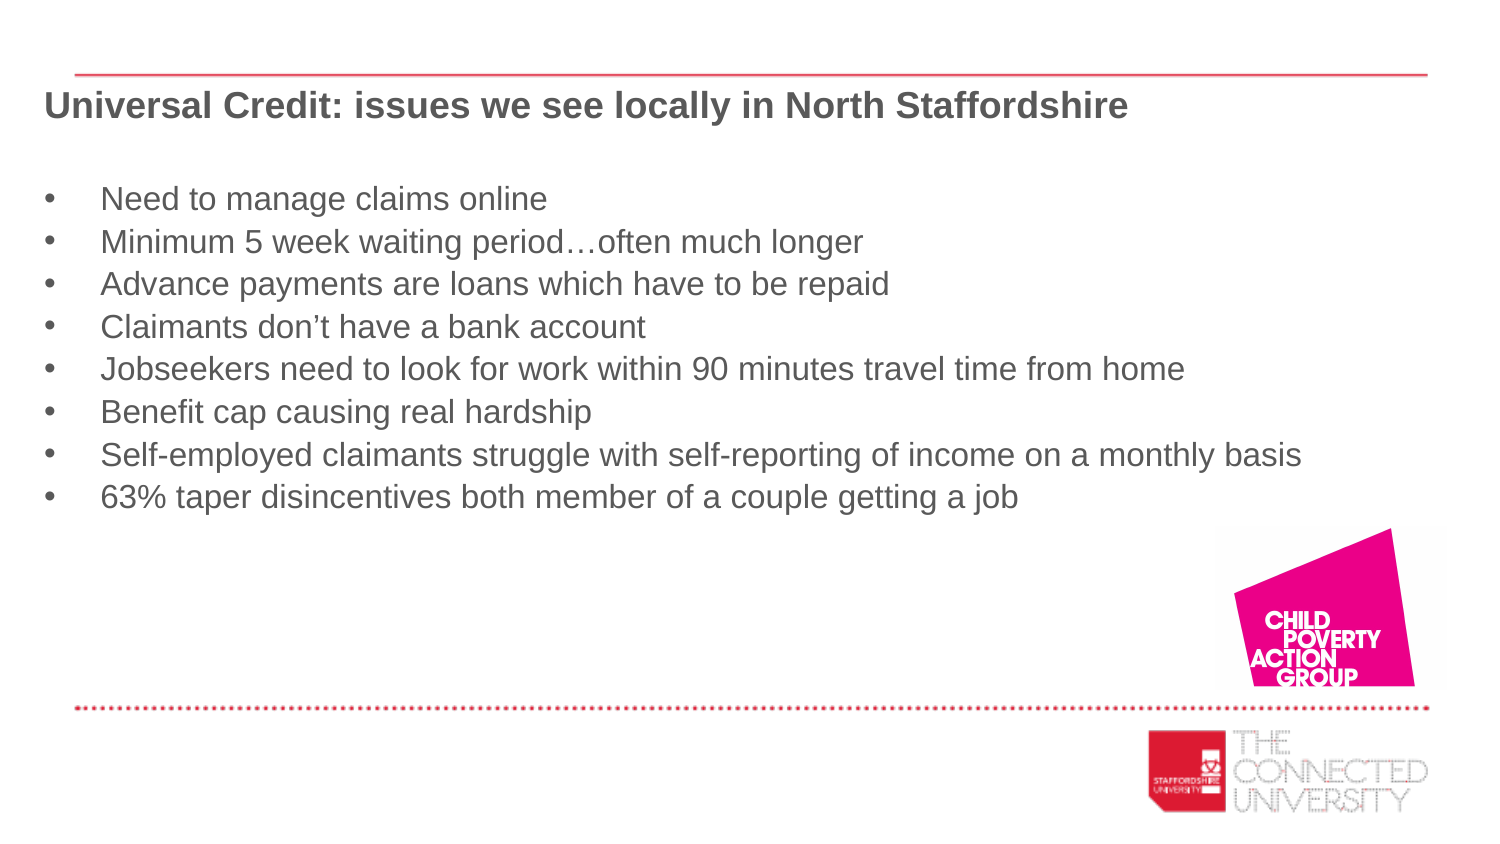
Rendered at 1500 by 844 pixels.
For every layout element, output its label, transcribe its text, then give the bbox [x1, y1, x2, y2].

picture [1215, 526, 1447, 690]
list Universal Credit: issues we see locally in North Staffordshire Need to manage claims online Minimum 5 week waiting period…often much longer Advance payments are loans which have to be repaid Claimants don’t have a bank account Jobseekers need to look for work within 90 minutes travel time from home Benefit cap causing real hardship Self-employed claimants struggle with self-reporting of income on a monthly basis 63% taper disincentives both member of a couple getting a job [29, 79, 1447, 659]
